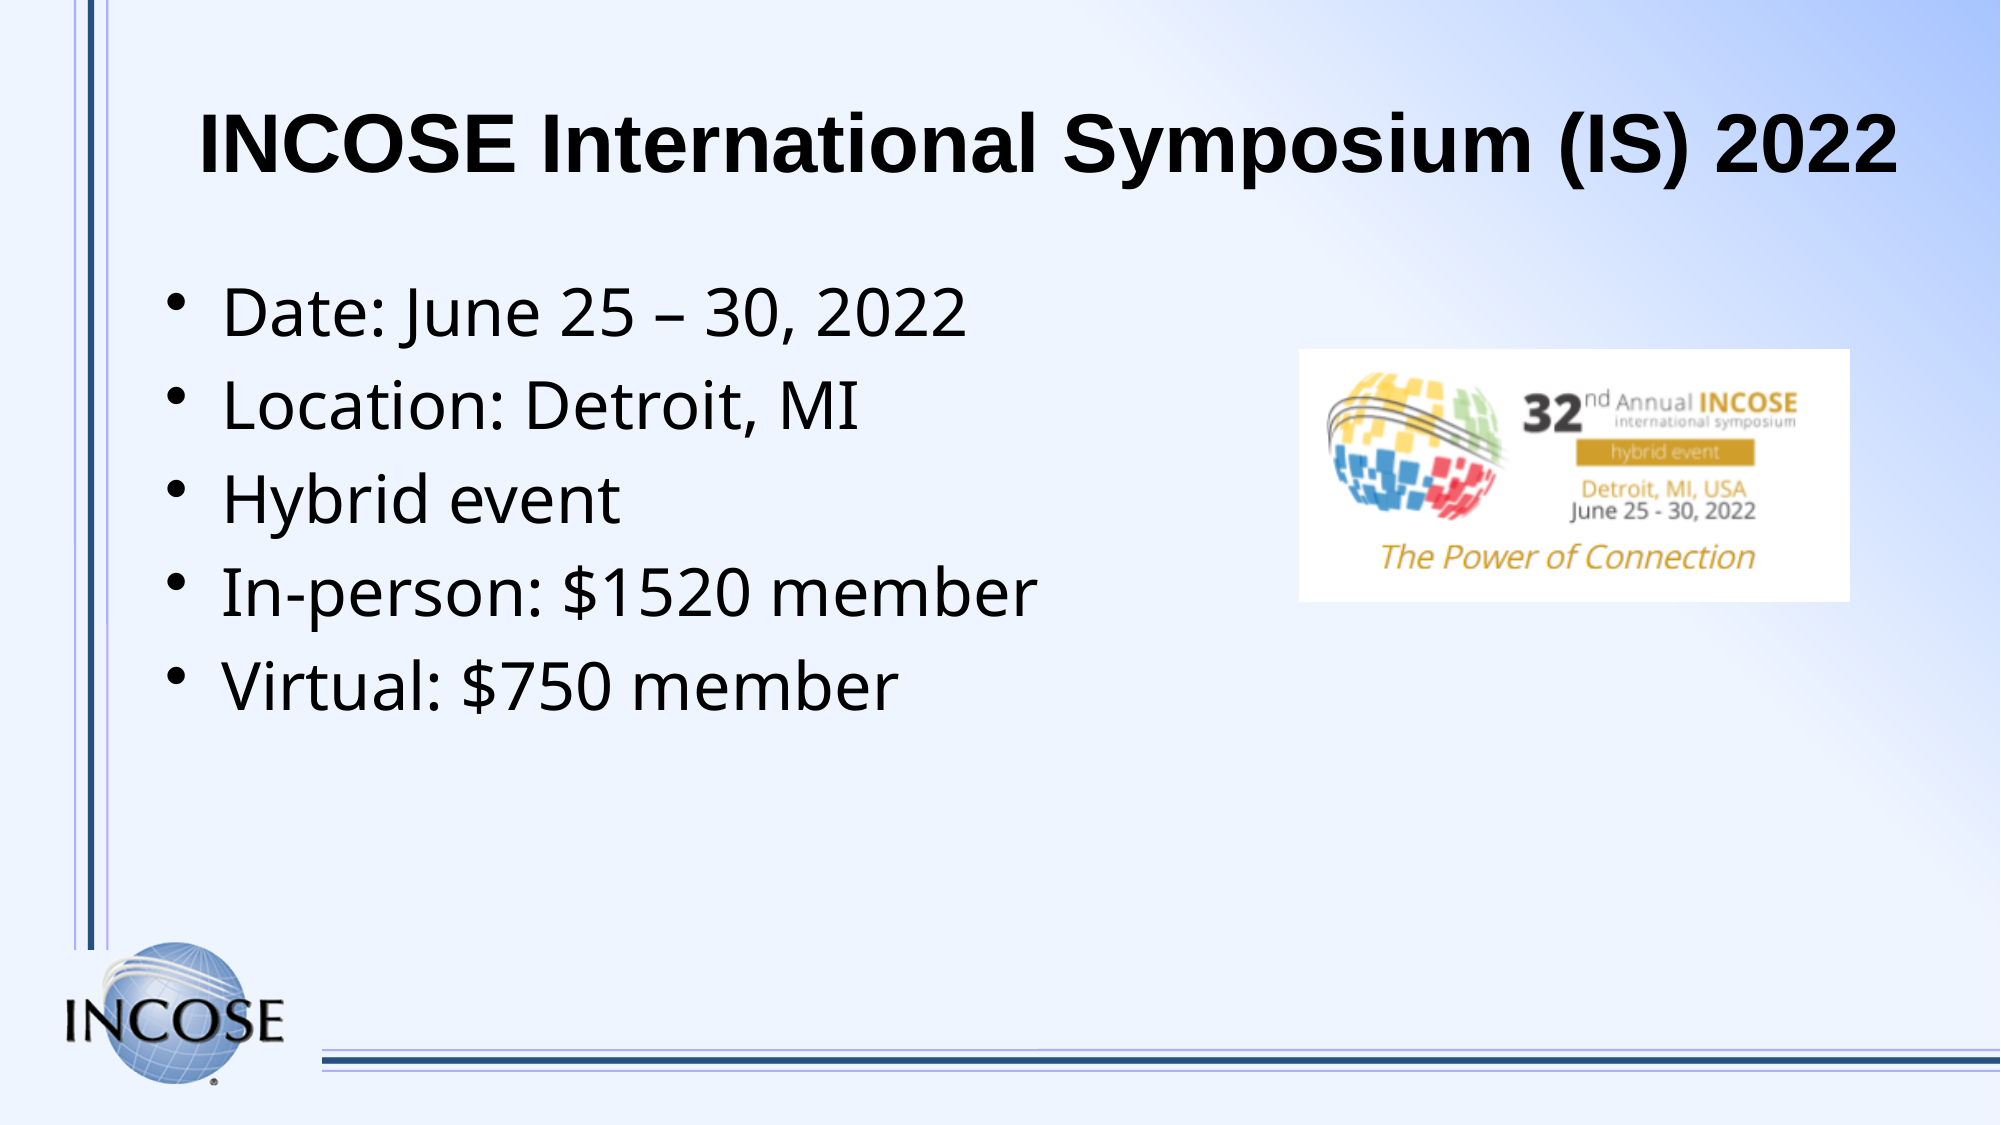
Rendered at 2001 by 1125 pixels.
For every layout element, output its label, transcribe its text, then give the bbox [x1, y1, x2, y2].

picture [1299, 349, 1851, 603]
picture [62, 937, 288, 1091]
title INCOSE International Symposium (IS) 2022 [150, 45, 1950, 233]
list Date: June 25 – 30, 2022 Location: Detroit, MI Hybrid event In-person: $1520 member Virtual: $750 member [150, 262, 1950, 1005]
